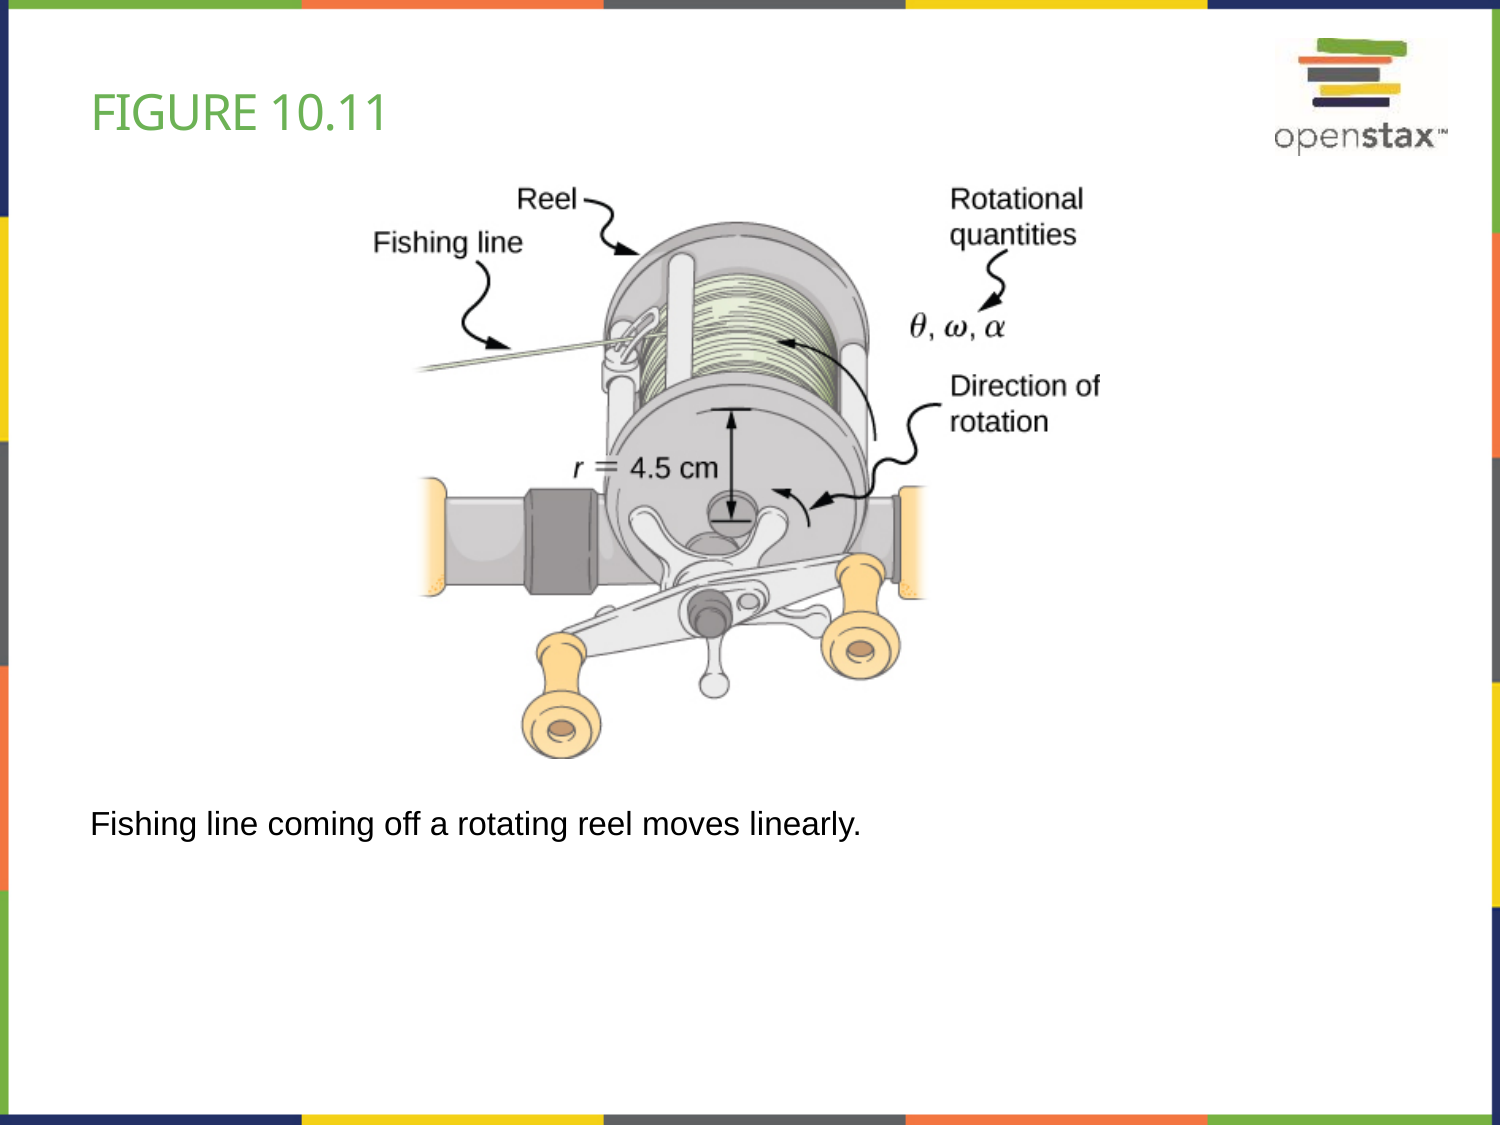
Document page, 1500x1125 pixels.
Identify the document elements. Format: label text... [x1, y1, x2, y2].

picture [0, 0, 1500, 1125]
title Figure 10.11 [75, 39, 1274, 148]
list Fishing line coming off a rotating reel moves linearly. [75, 794, 1398, 986]
